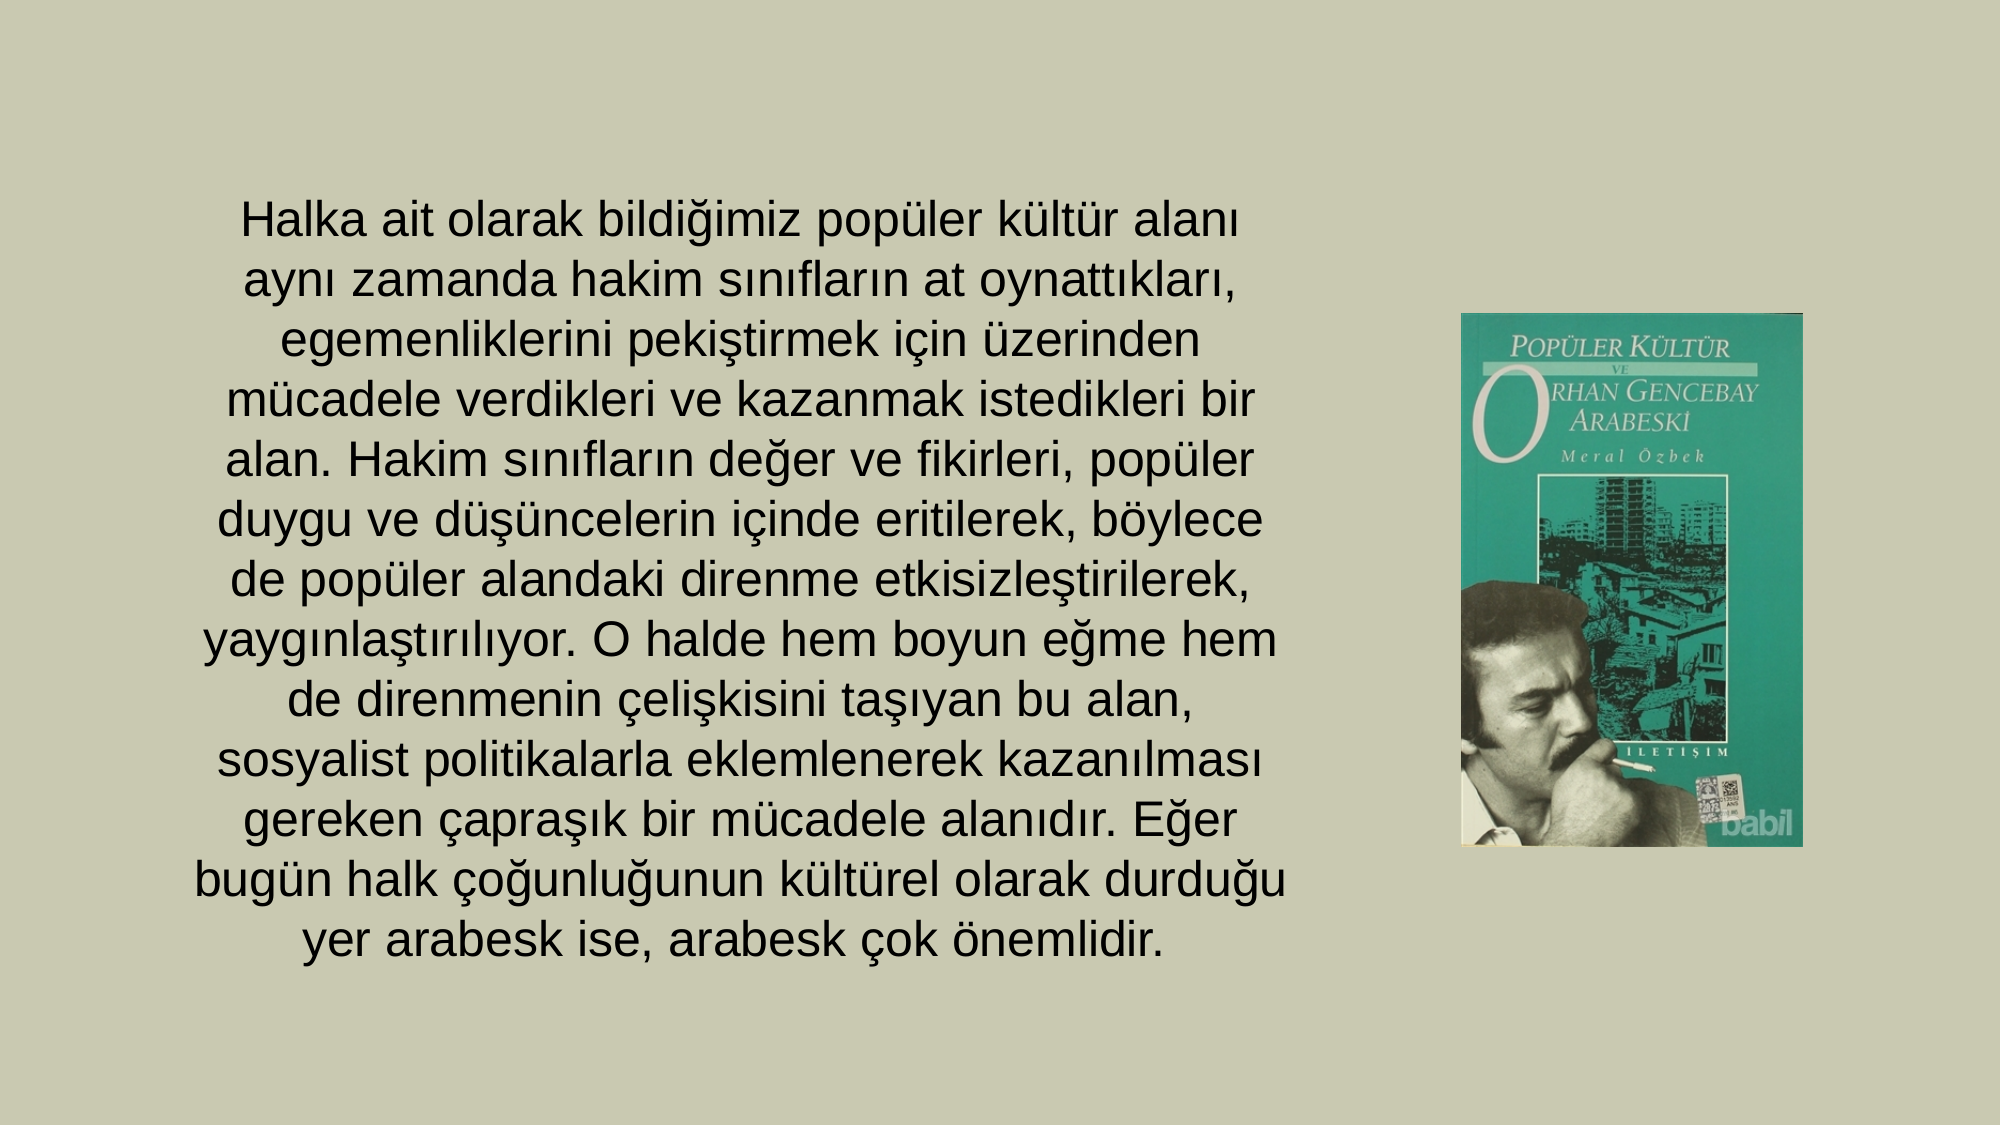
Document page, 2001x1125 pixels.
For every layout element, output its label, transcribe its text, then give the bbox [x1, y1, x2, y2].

picture [1461, 313, 1803, 847]
text_box Halka ait olarak bildiğimiz popüler kültür alanı aynı zamanda hakim sınıfların at oynattıkları, egemenliklerini pekiştirmek için üzerinden mücadele verdikleri ve kazanmak istedikleri bir alan. Hakim sınıfların değer ve fikirleri, popüler duygu ve düşüncelerin içinde eritilerek, böylece de popüler alandaki direnme etkisizleştirilerek, yaygınlaştırılıyor. O halde hem boyun eğme hem de direnmenin çelişkisini taşıyan bu alan, sosyalist politikalarla eklemlenerek kazanılması gereken çapraşık bir mücadele alanıdır. Eğer bugün halk çoğunluğunun kültürel olarak durduğu yer arabesk ise, arabesk çok önemlidir. [174, 178, 1308, 974]
